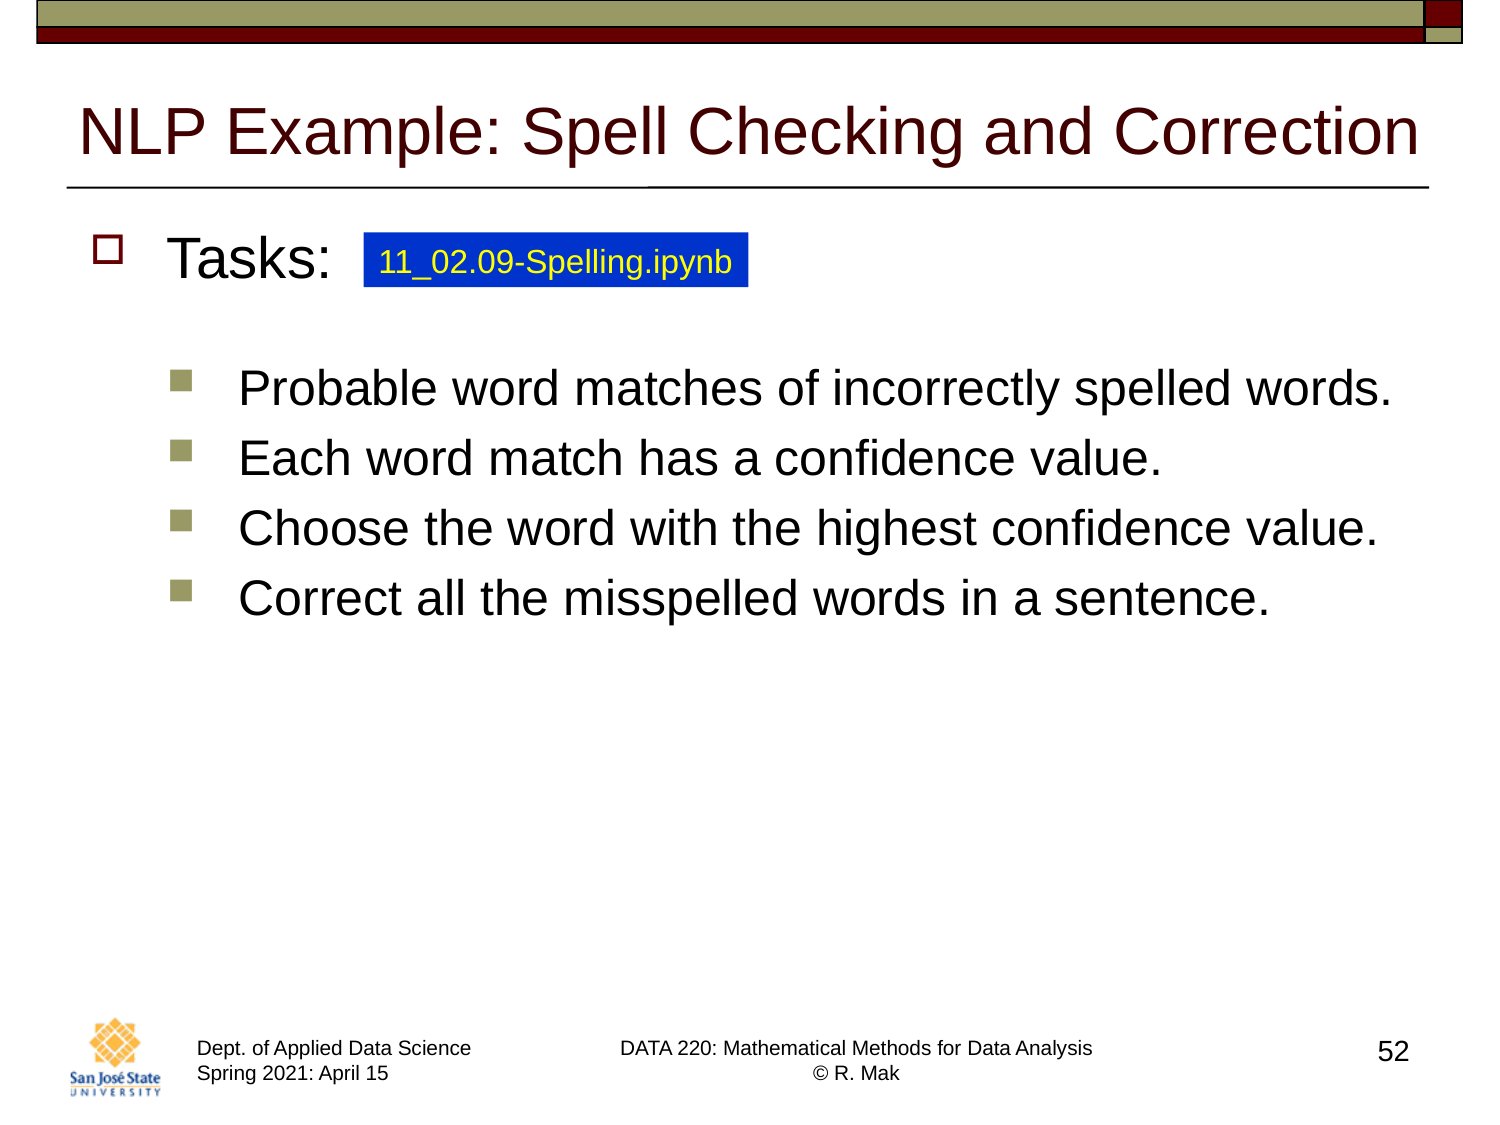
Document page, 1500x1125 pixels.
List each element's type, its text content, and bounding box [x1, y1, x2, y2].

slide_number 52 [1305, 1025, 1425, 1100]
list Tasks: Probable word matches of incorrectly spelled words. Each word match has a confidence value. Choose the word with the highest confidence value. Correct all the misspelled words in a sentence. [75, 212, 1425, 1006]
picture [60, 1012, 166, 1112]
text_box 11_02.09-Spelling.ipynb [363, 232, 749, 288]
title NLP Example: Spell Checking and Correction [60, 67, 1440, 175]
